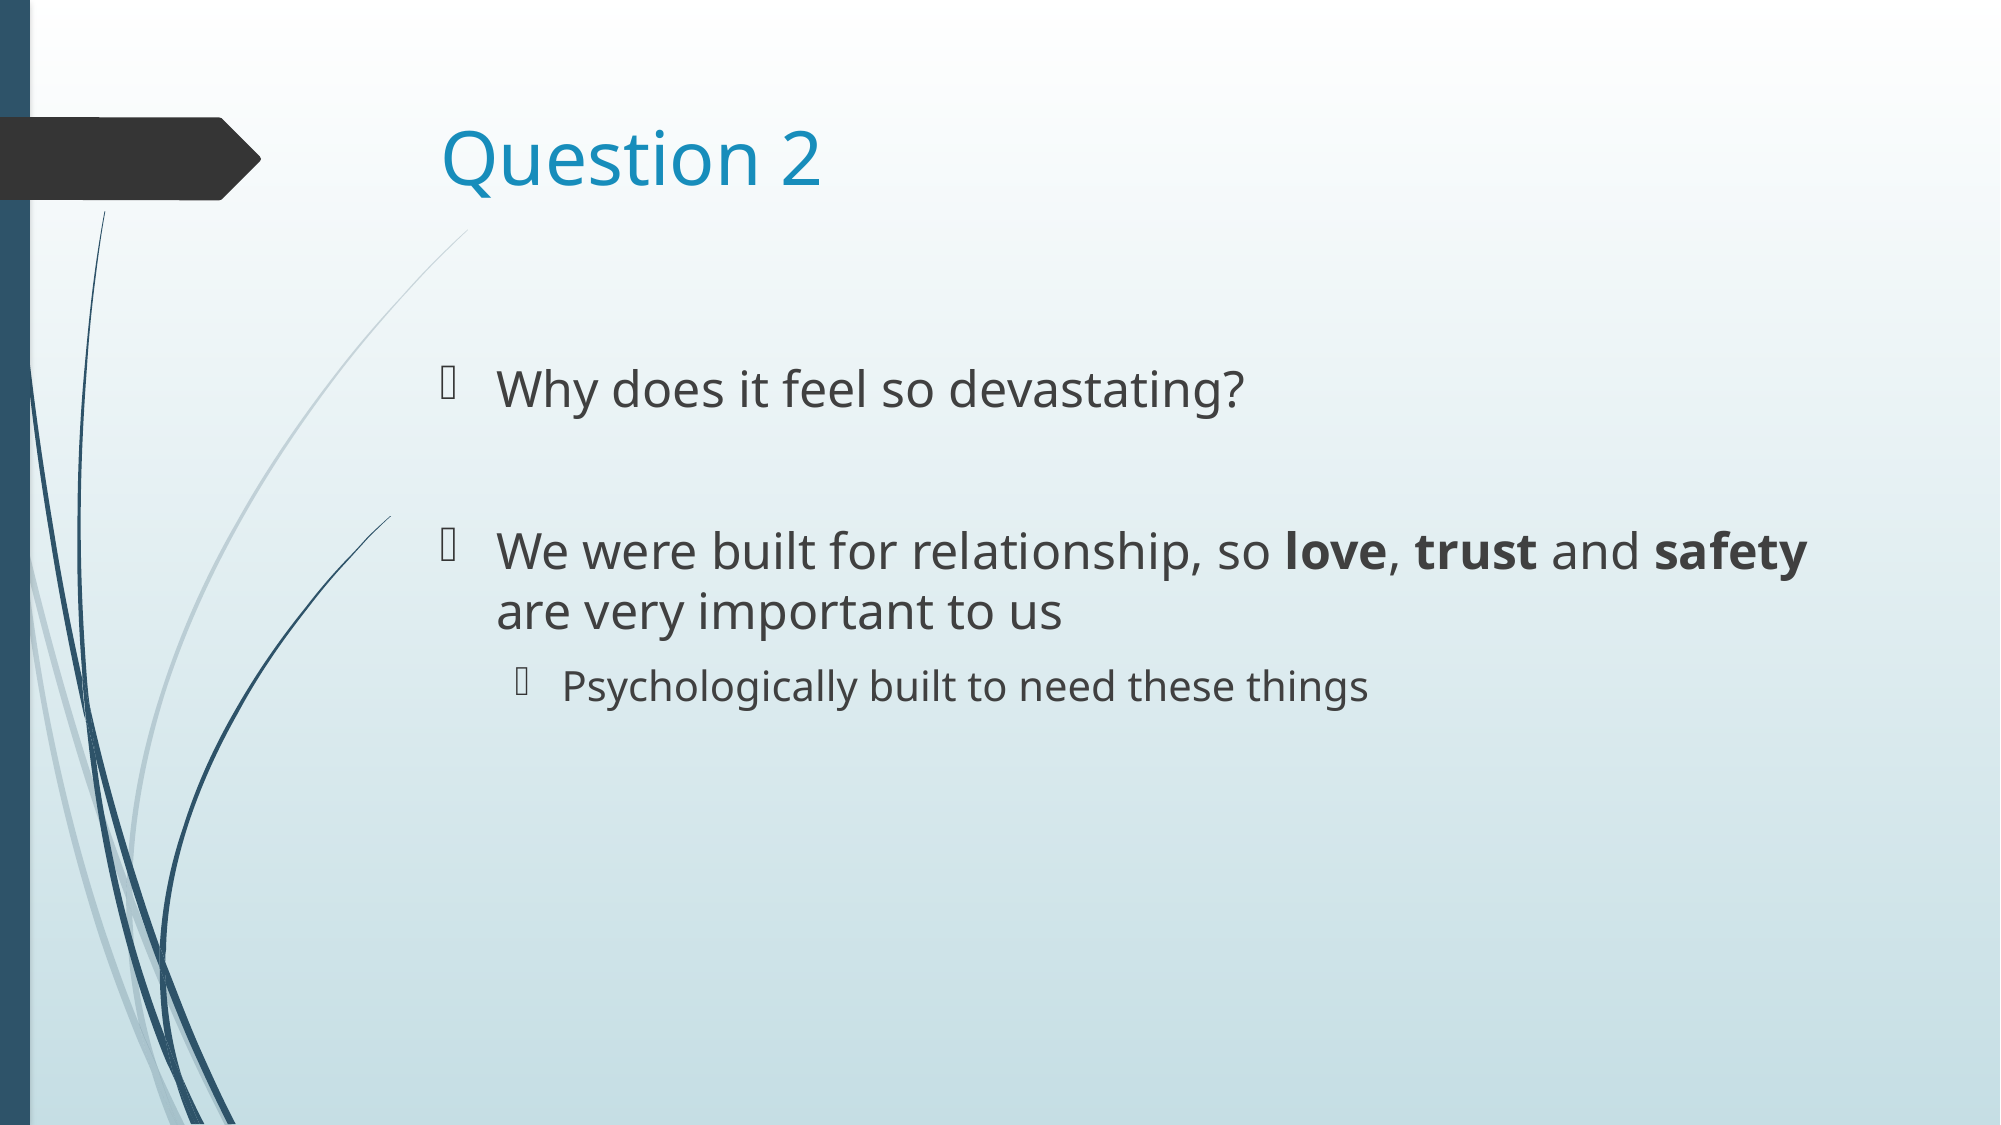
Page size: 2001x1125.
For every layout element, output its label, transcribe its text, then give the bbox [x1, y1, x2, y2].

title Question 2 [425, 102, 1888, 313]
list Why does it feel so devastating? We were built for relationship, so love, trust and safety are very important to us Psychologically built to need these things [424, 350, 1888, 970]
